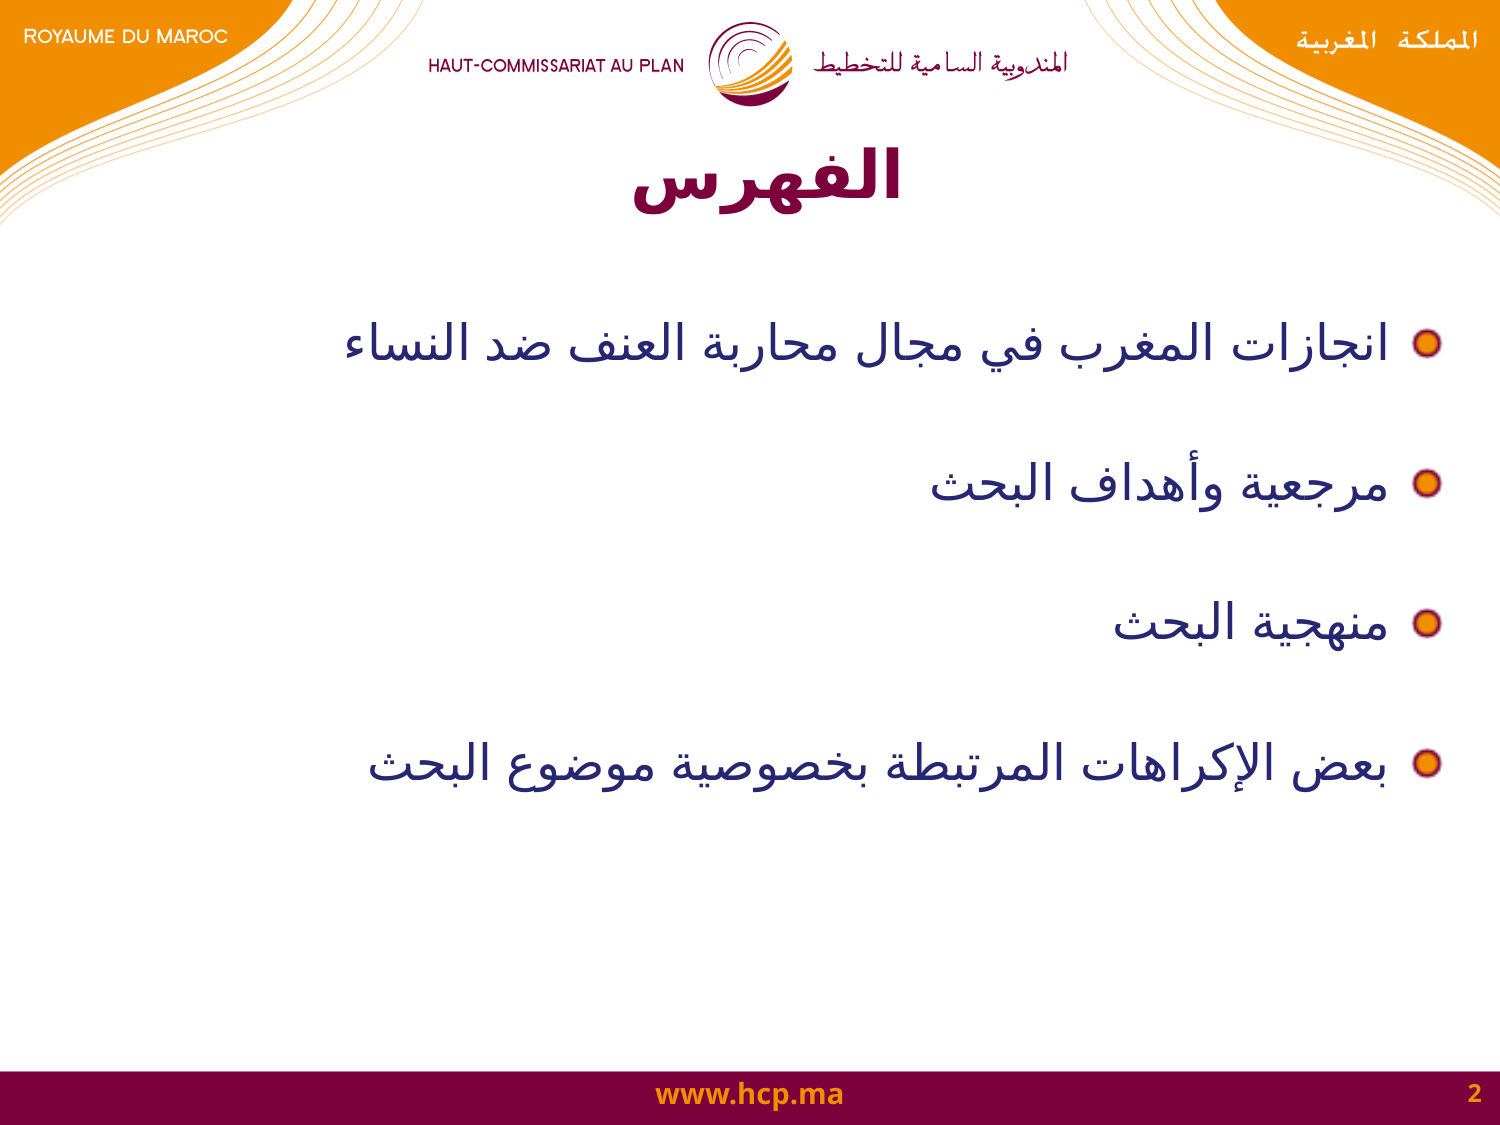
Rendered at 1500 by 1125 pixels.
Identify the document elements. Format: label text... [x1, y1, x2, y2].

title الفهرس [194, 77, 1341, 266]
list انجازات المغرب في مجال محاربة العنف ضد النساء مرجعية وأهداف البحث منهجية البحث بعض الإكراهات المرتبطة بخصوصية موضوع البحث [111, 302, 1463, 923]
picture [0, 0, 1500, 1125]
slide_number 2 [1269, 1068, 1497, 1122]
